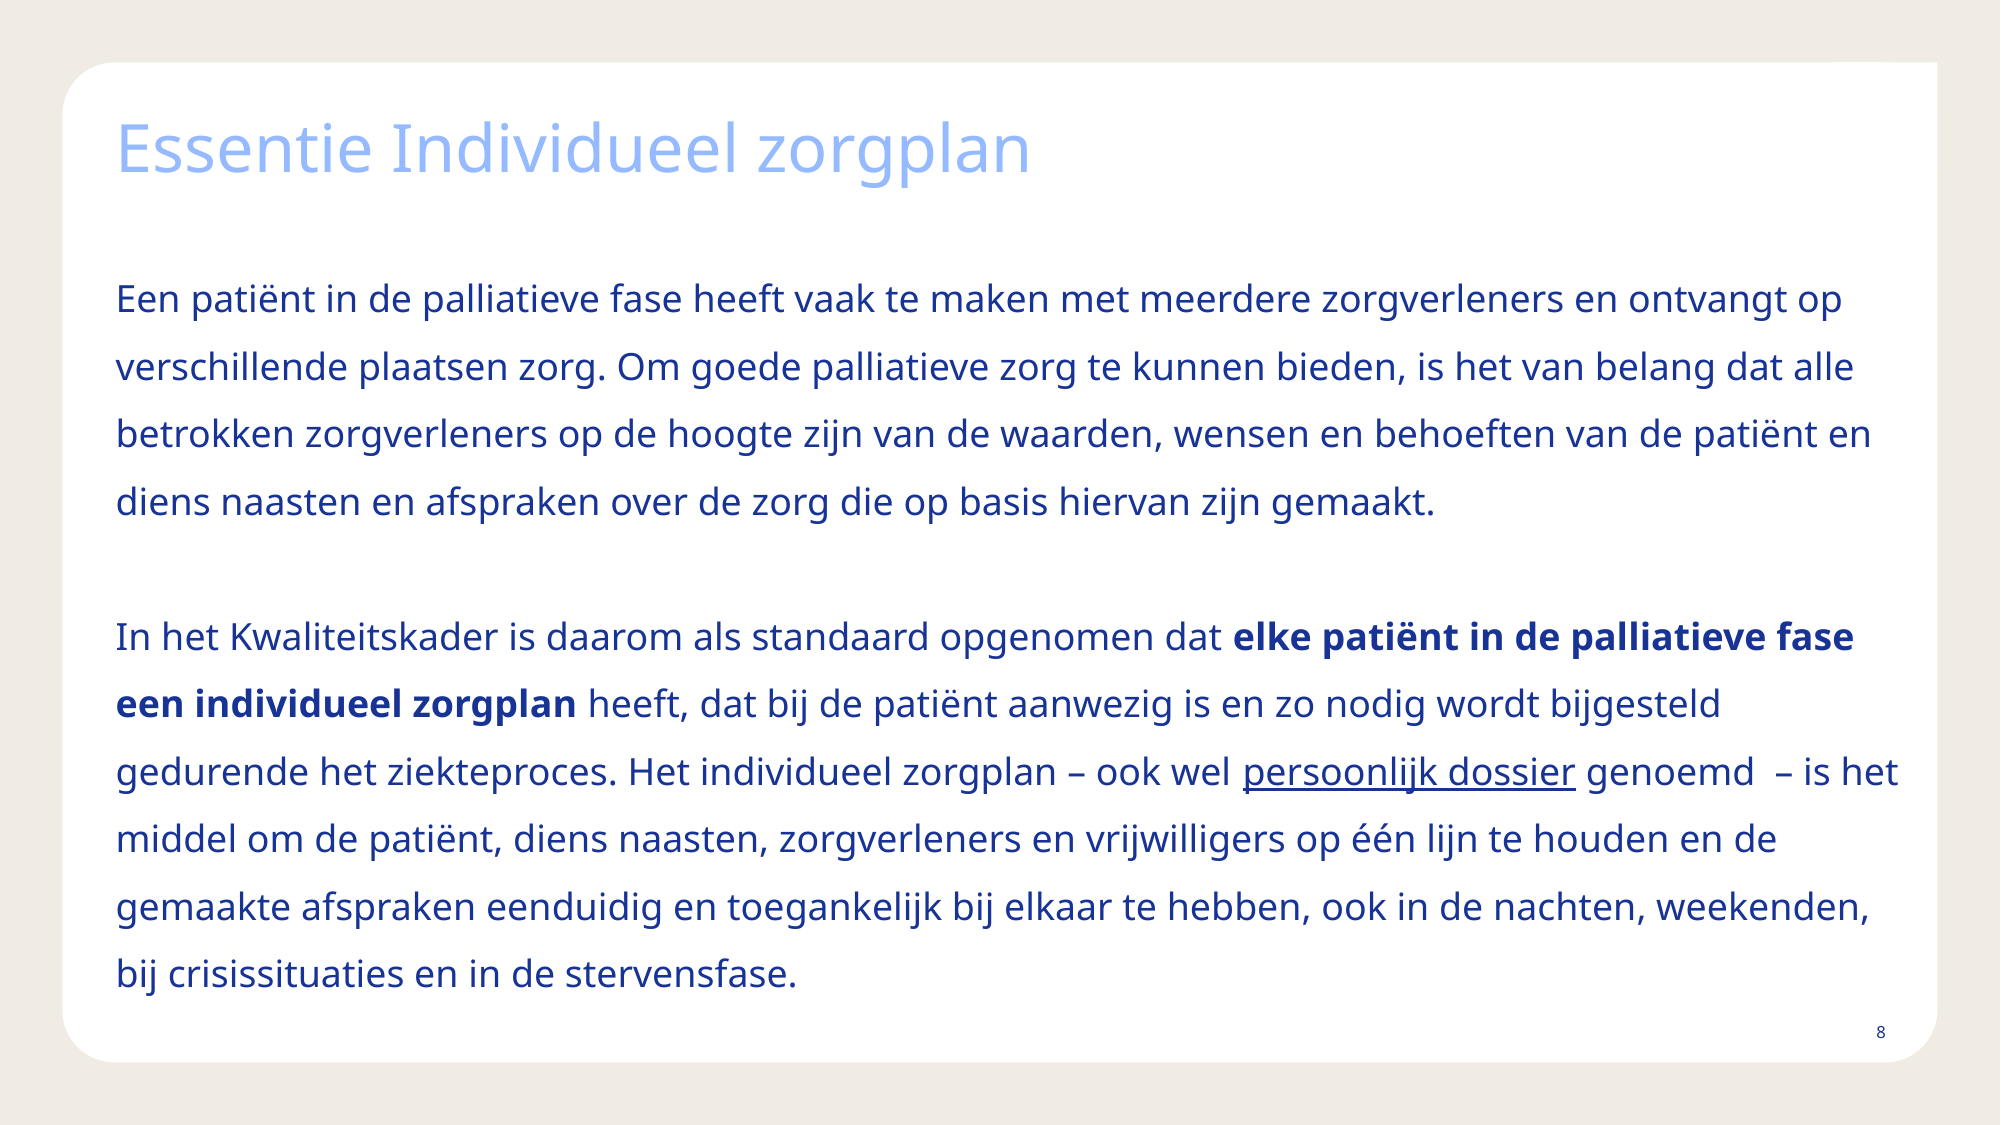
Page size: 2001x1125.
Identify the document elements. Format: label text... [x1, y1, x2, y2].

text_box Een patiënt in de palliatieve fase heeft vaak te maken met meerdere zorgverleners en ontvangt op verschillende plaatsen zorg. Om goede palliatieve zorg te kunnen bieden, is het van belang dat alle betrokken zorgverleners op de hoogte zijn van de waarden, wensen en behoeften van de patiënt en diens naasten en afspraken over de zorg die op basis hiervan zijn gemaakt. In het Kwaliteitskader is daarom als standaard opgenomen dat elke patiënt in de palliatieve fase een individueel zorgplan heeft, dat bij de patiënt aanwezig is en zo nodig wordt bijgesteld gedurende het ziekteproces. Het individueel zorgplan – ook wel persoonlijk dossier genoemd – is het middel om de patiënt, diens naasten, zorgverleners en vrijwilligers op één lijn te houden en de gemaakte afspraken eenduidig en toegankelijk bij elkaar te hebben, ook in de nachten, weekenden, bij crisissituaties en in de stervensfase. [115, 252, 1921, 987]
slide_number 8 [1778, 1023, 1886, 1044]
title Essentie Individueel zorgplan [115, 115, 1888, 189]
